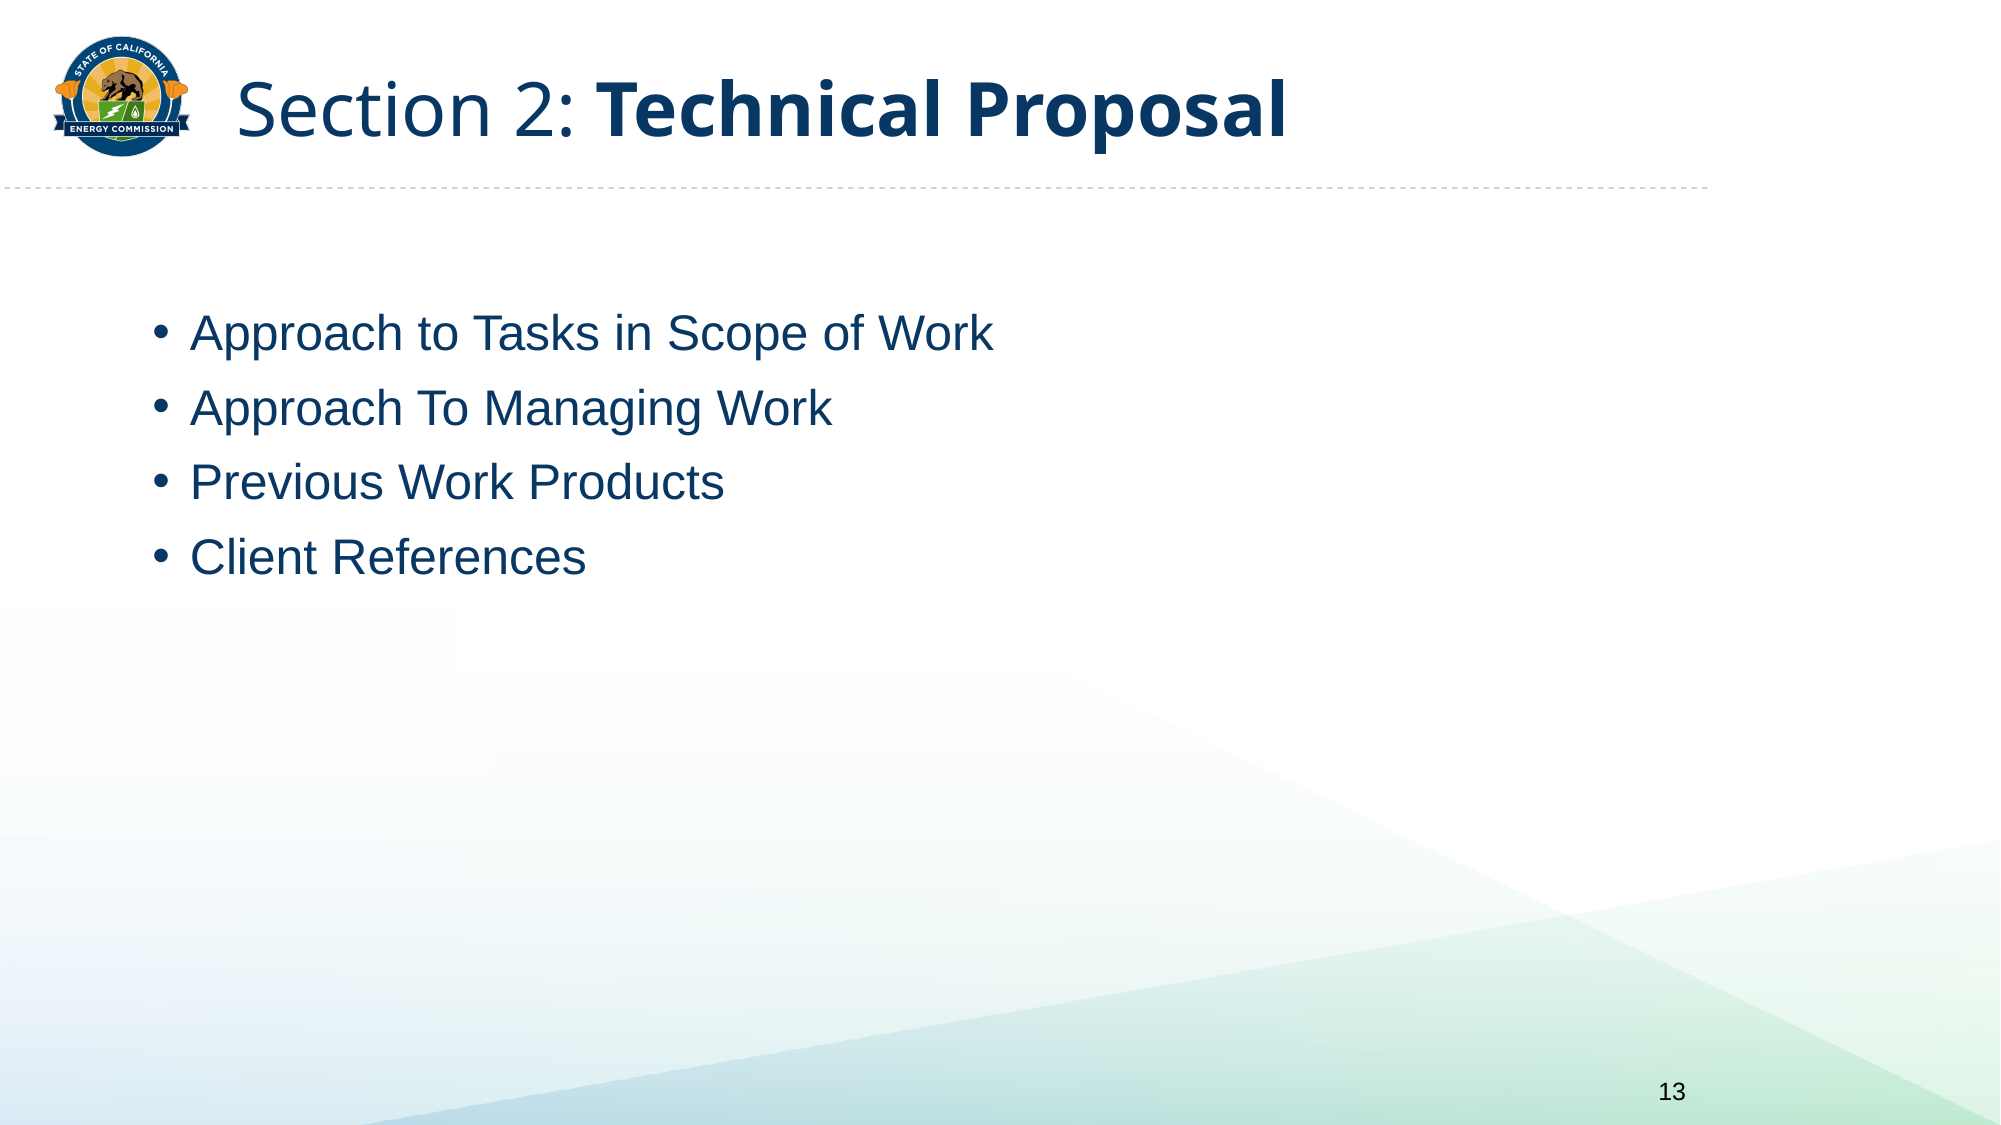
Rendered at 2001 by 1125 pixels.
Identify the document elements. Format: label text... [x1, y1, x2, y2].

picture [0, 0, 2001, 1125]
list Approach to Tasks in Scope of Work Approach To Managing Work Previous Work Products Client References [137, 299, 1698, 1014]
title Section 2: Technical Proposal [221, 26, 1855, 197]
slide_number 13 [1412, 1060, 1702, 1121]
